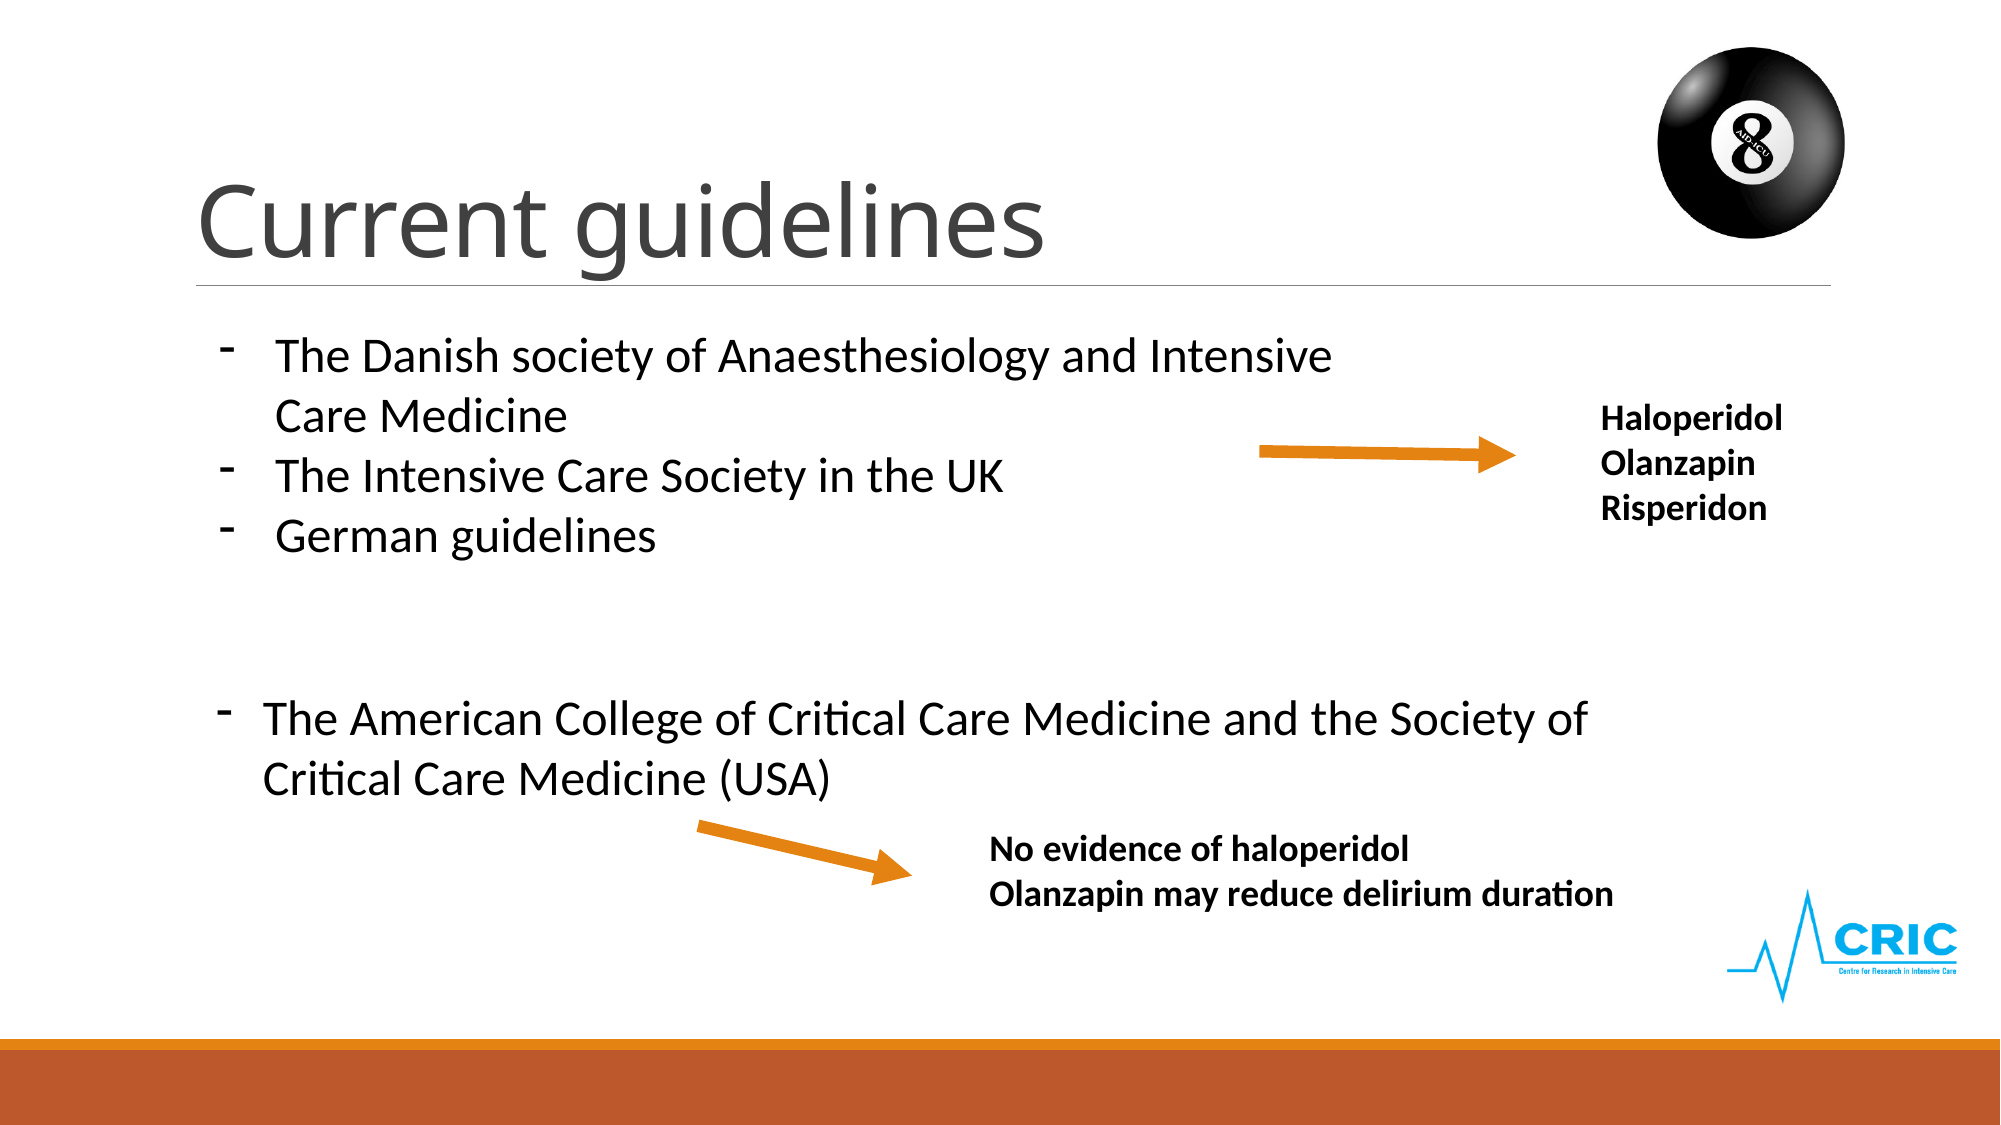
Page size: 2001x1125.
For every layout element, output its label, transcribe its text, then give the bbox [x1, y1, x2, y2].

picture [1720, 881, 1970, 1012]
title Current guidelines [180, 47, 1830, 285]
text_box The American College of Critical Care Medicine and the Society of Critical Care Medicine (USA) [201, 678, 1634, 874]
text_box The Danish society of Anaesthesiology and Intensive Care Medicine The Intensive Care Society in the UK German guidelines [204, 315, 1357, 571]
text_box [1258, 450, 1517, 456]
text_box No evidence of haloperidol Olanzapin may reduce delirium duration [974, 816, 1687, 921]
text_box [697, 825, 913, 877]
text_box Haloperidol Olanzapin Risperidon [1586, 385, 1951, 581]
picture [1655, 46, 1846, 240]
